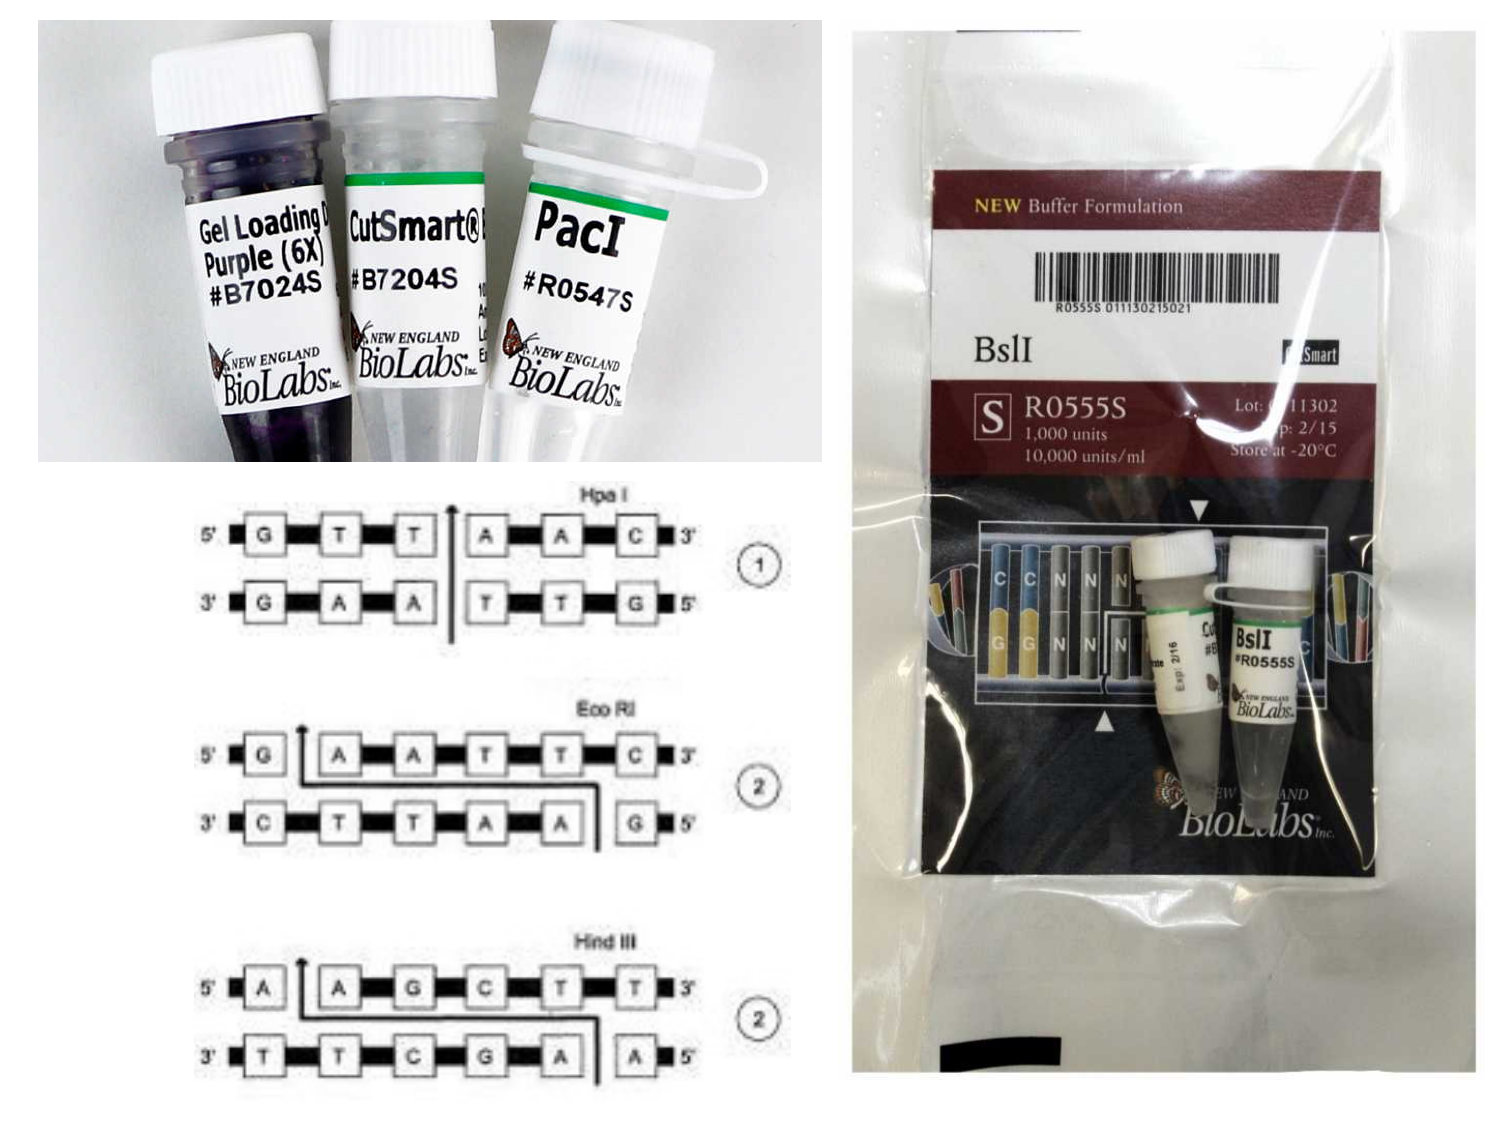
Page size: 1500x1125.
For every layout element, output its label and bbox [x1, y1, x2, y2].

picture [37, 20, 822, 462]
picture [838, 20, 1486, 1080]
picture [194, 481, 792, 1125]
